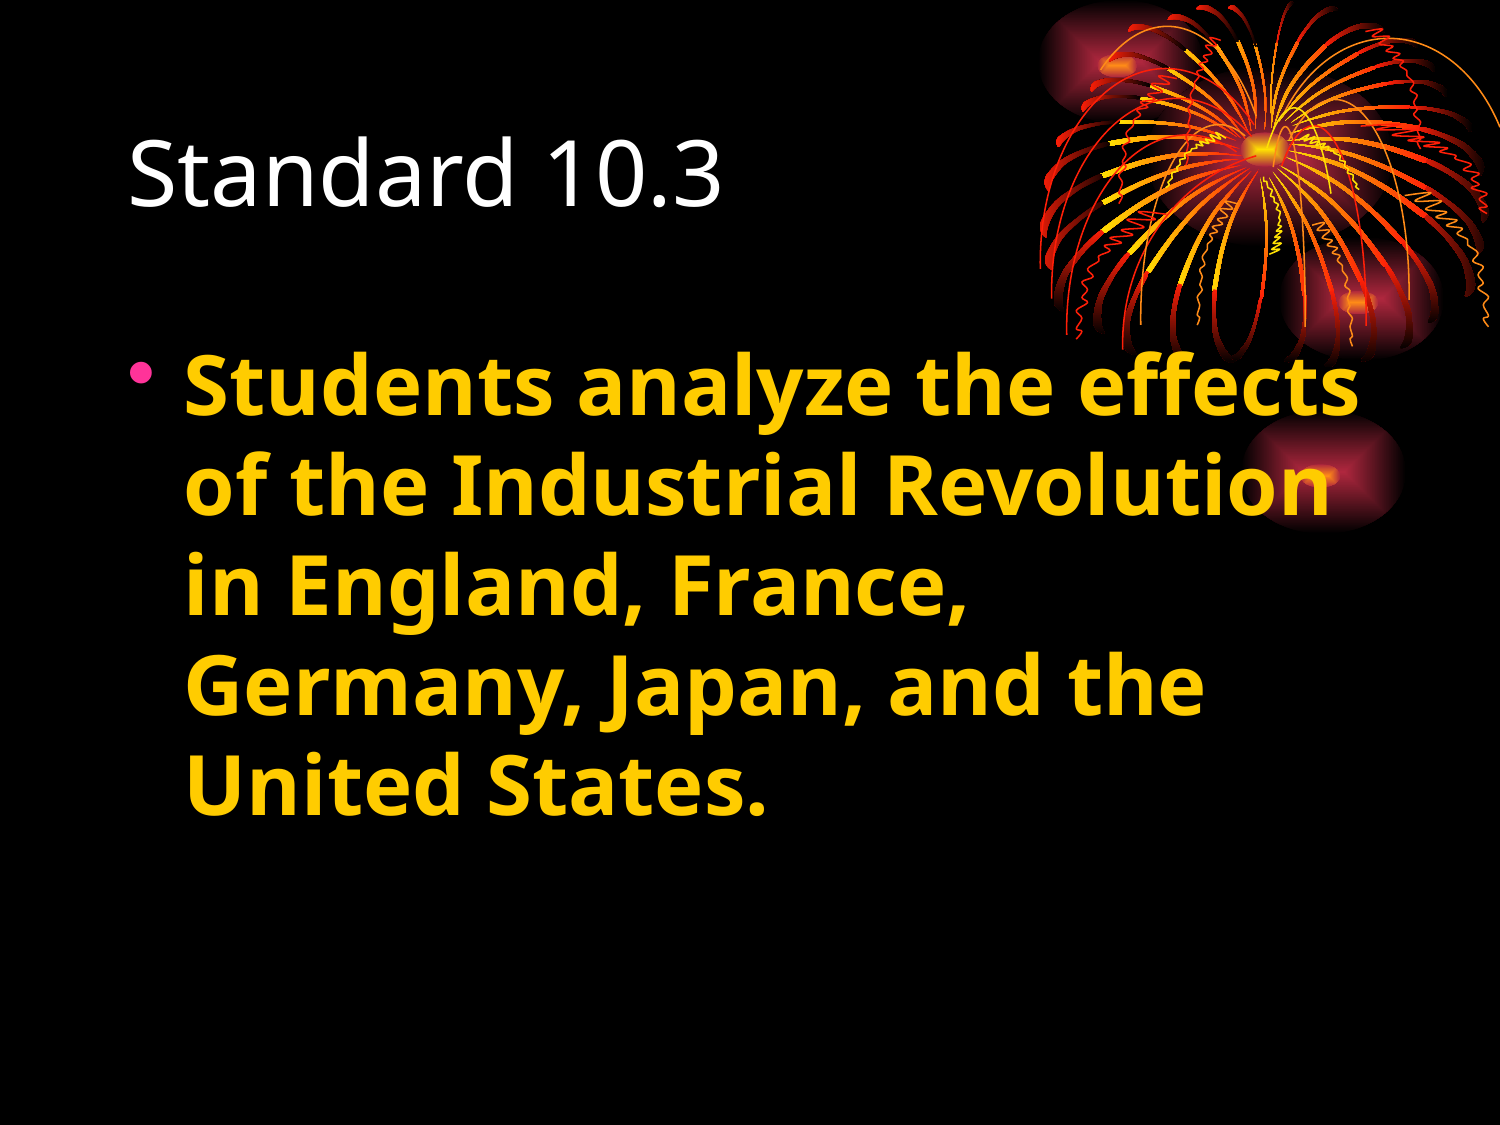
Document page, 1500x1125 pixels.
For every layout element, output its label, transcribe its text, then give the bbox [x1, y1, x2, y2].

list Students analyze the effects of the Industrial Revolution in England, France, Germany, Japan, and the United States. [112, 324, 1388, 1001]
title Standard 10.3 [112, 49, 1388, 290]
